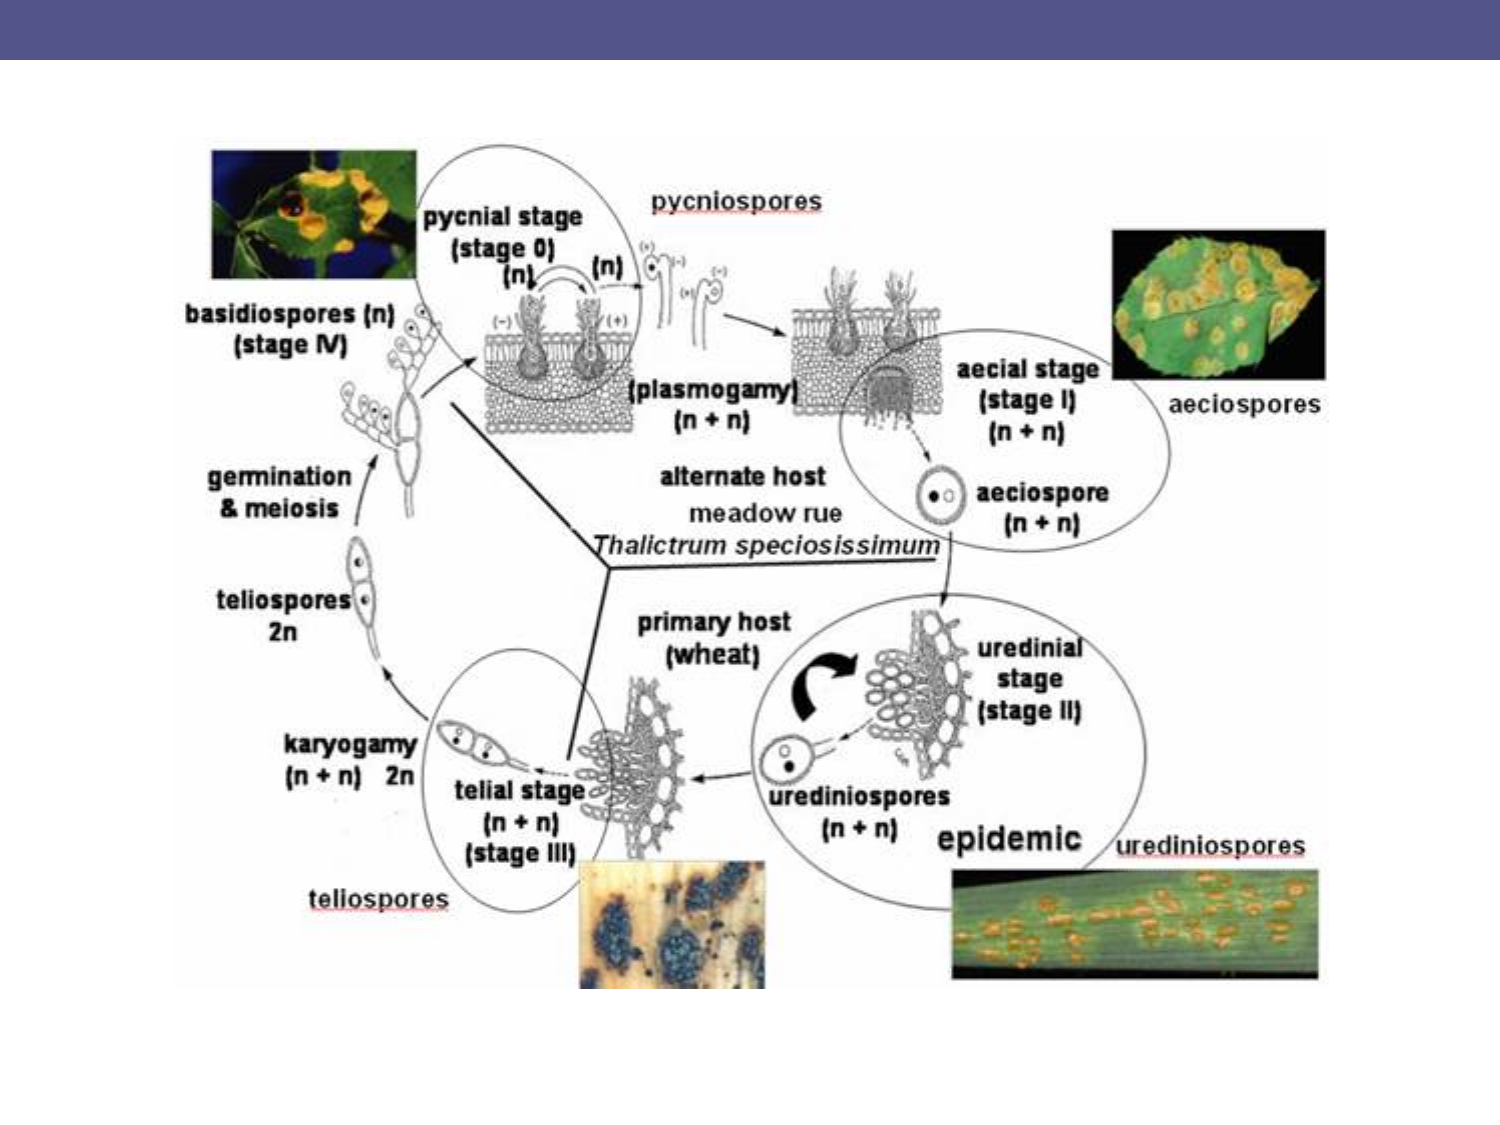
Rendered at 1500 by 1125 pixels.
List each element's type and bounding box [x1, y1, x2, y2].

picture [174, 137, 1329, 989]
